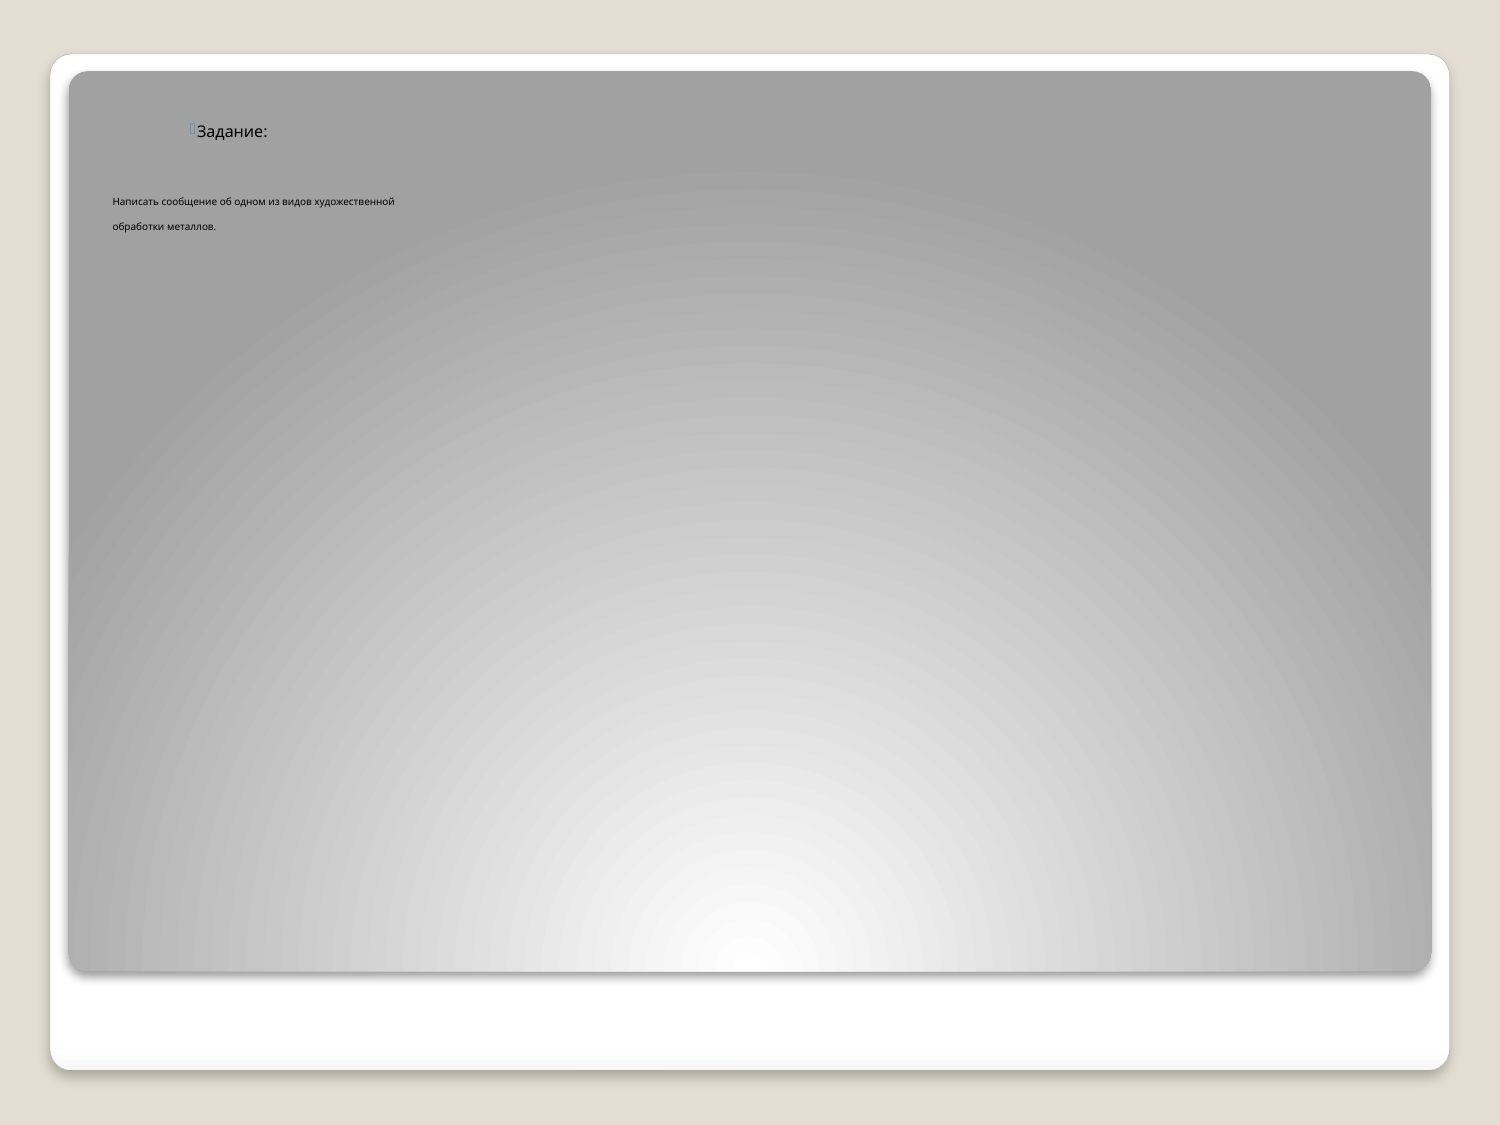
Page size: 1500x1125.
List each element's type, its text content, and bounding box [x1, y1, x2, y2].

list Задание: Написать сообщение об одном из видов художественной обработки металлов. [82, 86, 1425, 247]
